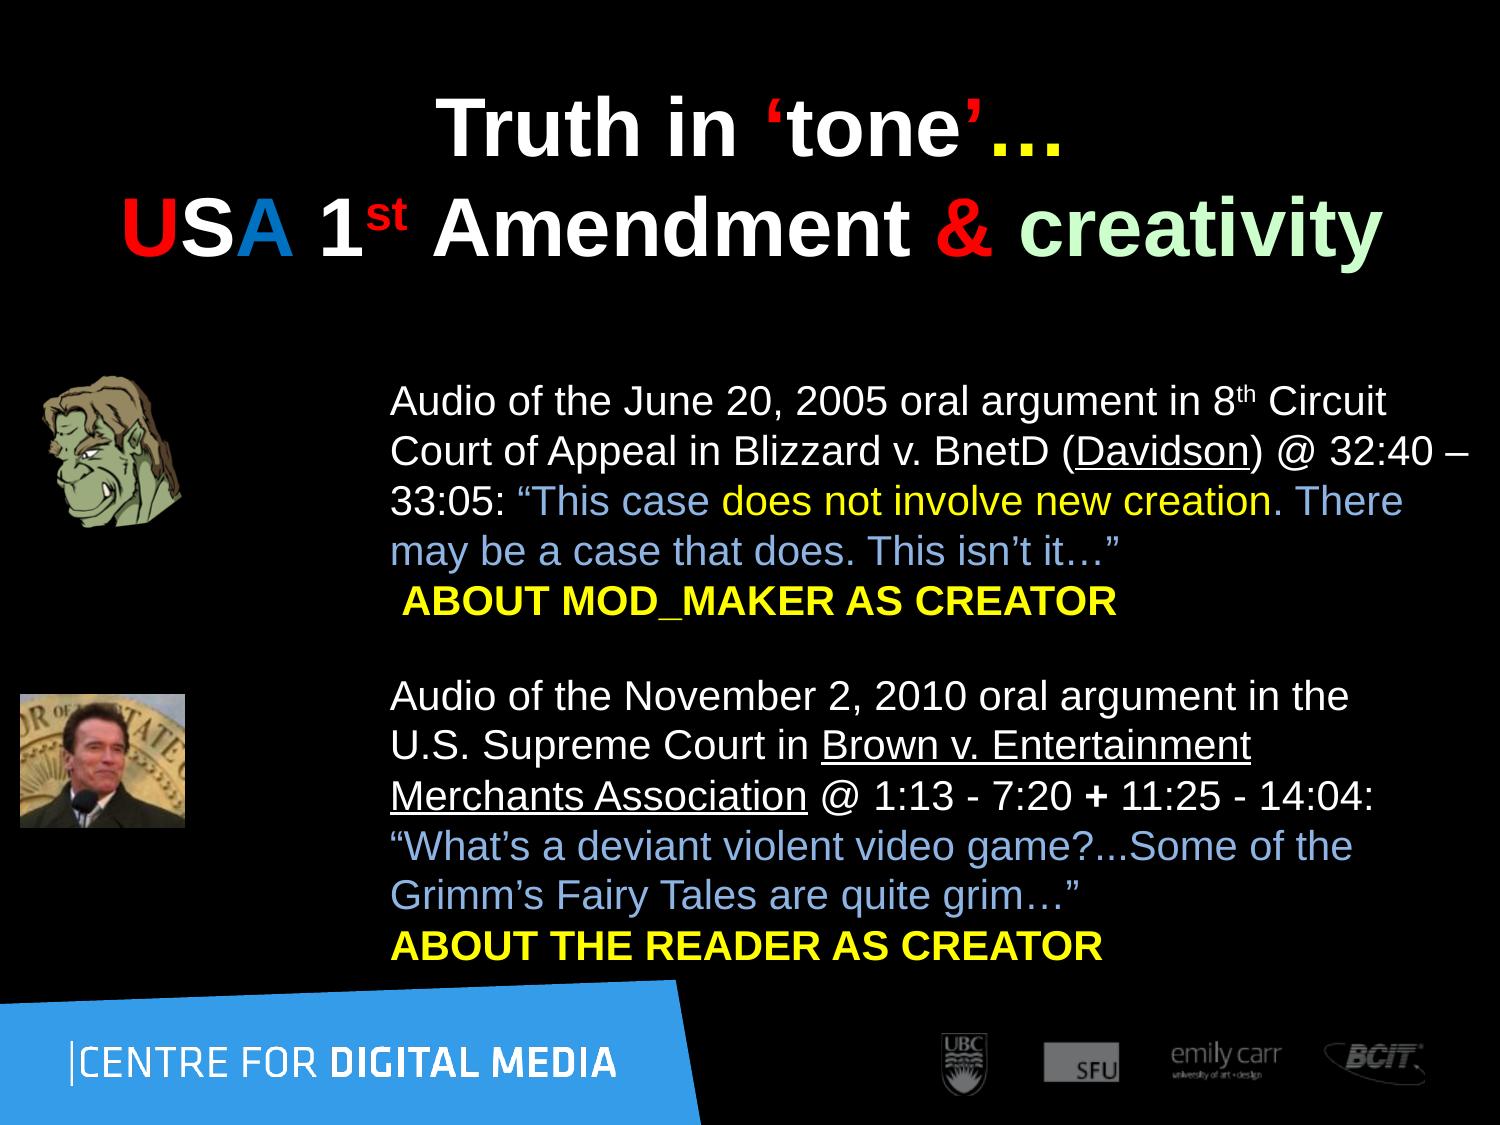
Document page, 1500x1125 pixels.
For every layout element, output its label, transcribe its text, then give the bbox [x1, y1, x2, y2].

picture [30, 366, 196, 539]
title Truth in ‘tone’… USA 1st Amendment & creativity [46, 0, 1458, 346]
text_box Audio of the June 20, 2005 oral argument in 8th Circuit Court of Appeal in Blizzard v. BnetD (Davidson) @ 32:40 – 33:05: “This case does not involve new creation. There may be a case that does. This isn’t it…” ABOUT MOD_MAKER AS CREATOR [374, 366, 1500, 632]
text_box Audio of the November 2, 2010 oral argument in the U.S. Supreme Court in Brown v. Entertainment Merchants Association @ 1:13 - 7:20 + 11:25 - 14:04: “What’s a deviant violent video game?...Some of the Grimm’s Fairy Tales are quite grim…” ABOUT THE READER AS CREATOR [374, 660, 1425, 976]
picture [19, 693, 185, 828]
